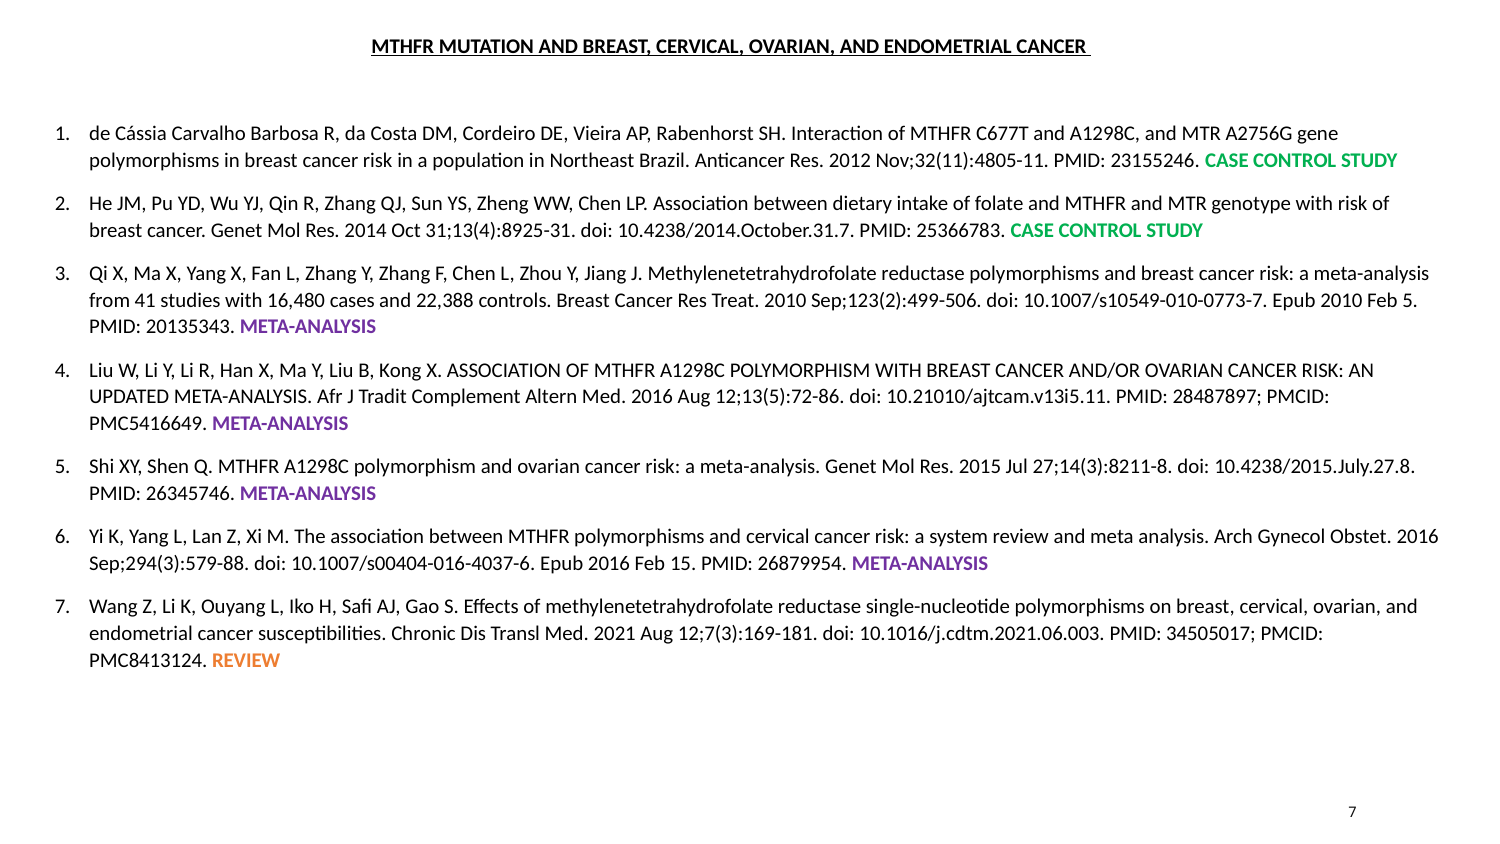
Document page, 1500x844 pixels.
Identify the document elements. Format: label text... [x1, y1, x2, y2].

text_box MTHFR MUTATION AND BREAST, CERVICAL, OVARIAN, AND ENDOMETRIAL CANCER de Cássia Carvalho Barbosa R, da Costa DM, Cordeiro DE, Vieira AP, Rabenhorst SH. Interaction of MTHFR C677T and A1298C, and MTR A2756G gene polymorphisms in breast cancer risk in a population in Northeast Brazil. Anticancer Res. 2012 Nov;32(11):4805-11. PMID: 23155246. CASE CONTROL STUDY He JM, Pu YD, Wu YJ, Qin R, Zhang QJ, Sun YS, Zheng WW, Chen LP. Association between dietary intake of folate and MTHFR and MTR genotype with risk of breast cancer. Genet Mol Res. 2014 Oct 31;13(4):8925-31. doi: 10.4238/2014.October.31.7. PMID: 25366783. CASE CONTROL STUDY Qi X, Ma X, Yang X, Fan L, Zhang Y, Zhang F, Chen L, Zhou Y, Jiang J. Methylenetetrahydrofolate reductase polymorphisms and breast cancer risk: a meta-analysis from 41 studies with 16,480 cases and 22,388 controls. Breast Cancer Res Treat. 2010 Sep;123(2):499-506. doi: 10.1007/s10549-010-0773-7. Epub 2010 Feb 5. PMID: 20135343. META-ANALYSIS Liu W, Li Y, Li R, Han X, Ma Y, Liu B, Kong X. ASSOCIATION OF MTHFR A1298C POLYMORPHISM WITH BREAST CANCER AND/OR OVARIAN CANCER RISK: AN UPDATED META-ANALYSIS. Afr J Tradit Complement Altern Med. 2016 Aug 12;13(5):72-86. doi: 10.21010/ajtcam.v13i5.11. PMID: 28487897; PMCID: PMC5416649. META-ANALYSIS Shi XY, Shen Q. MTHFR A1298C polymorphism and ovarian cancer risk: a meta-analysis. Genet Mol Res. 2015 Jul 27;14(3):8211-8. doi: 10.4238/2015.July.27.8. PMID: 26345746. META-ANALYSIS Yi K, Yang L, Lan Z, Xi M. The association between MTHFR polymorphisms and cervical cancer risk: a system review and meta analysis. Arch Gynecol Obstet. 2016 Sep;294(3):579-88. doi: 10.1007/s00404-016-4037-6. Epub 2016 Feb 15. PMID: 26879954. META-ANALYSIS Wang Z, Li K, Ouyang L, Iko H, Safi AJ, Gao S. Effects of methylenetetrahydrofolate reductase single-nucleotide polymorphisms on breast, cervical, ovarian, and endometrial cancer susceptibilities. Chronic Dis Transl Med. 2021 Aug 12;7(3):169-181. doi: 10.1016/j.cdtm.2021.06.003. PMID: 34505017; PMCID: PMC8413124. REVIEW [9, 23, 1453, 679]
slide_number 7 [1333, 796, 1454, 830]
